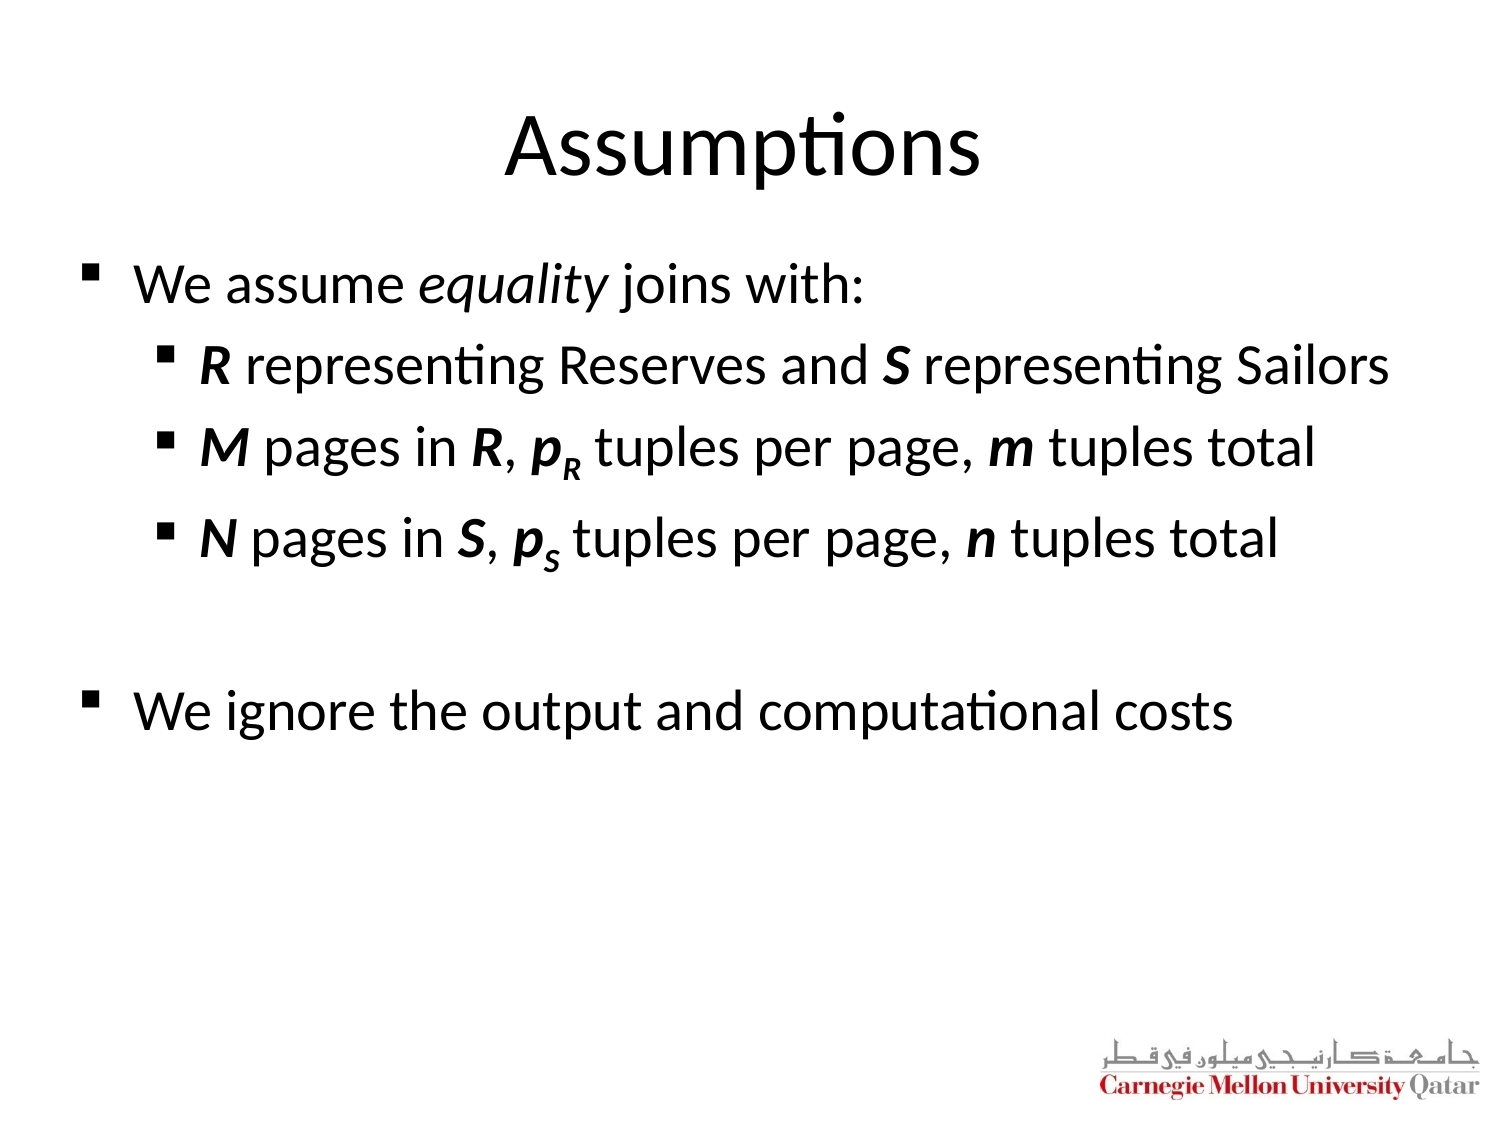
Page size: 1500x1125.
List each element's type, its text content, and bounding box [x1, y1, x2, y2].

title Assumptions [12, 45, 1475, 233]
picture [1099, 1037, 1480, 1101]
list We assume equality joins with: R representing Reserves and S representing Sailors M pages in R, pR tuples per page, m tuples total N pages in S, pS tuples per page, n tuples total We ignore the output and computational costs [62, 237, 1463, 1050]
